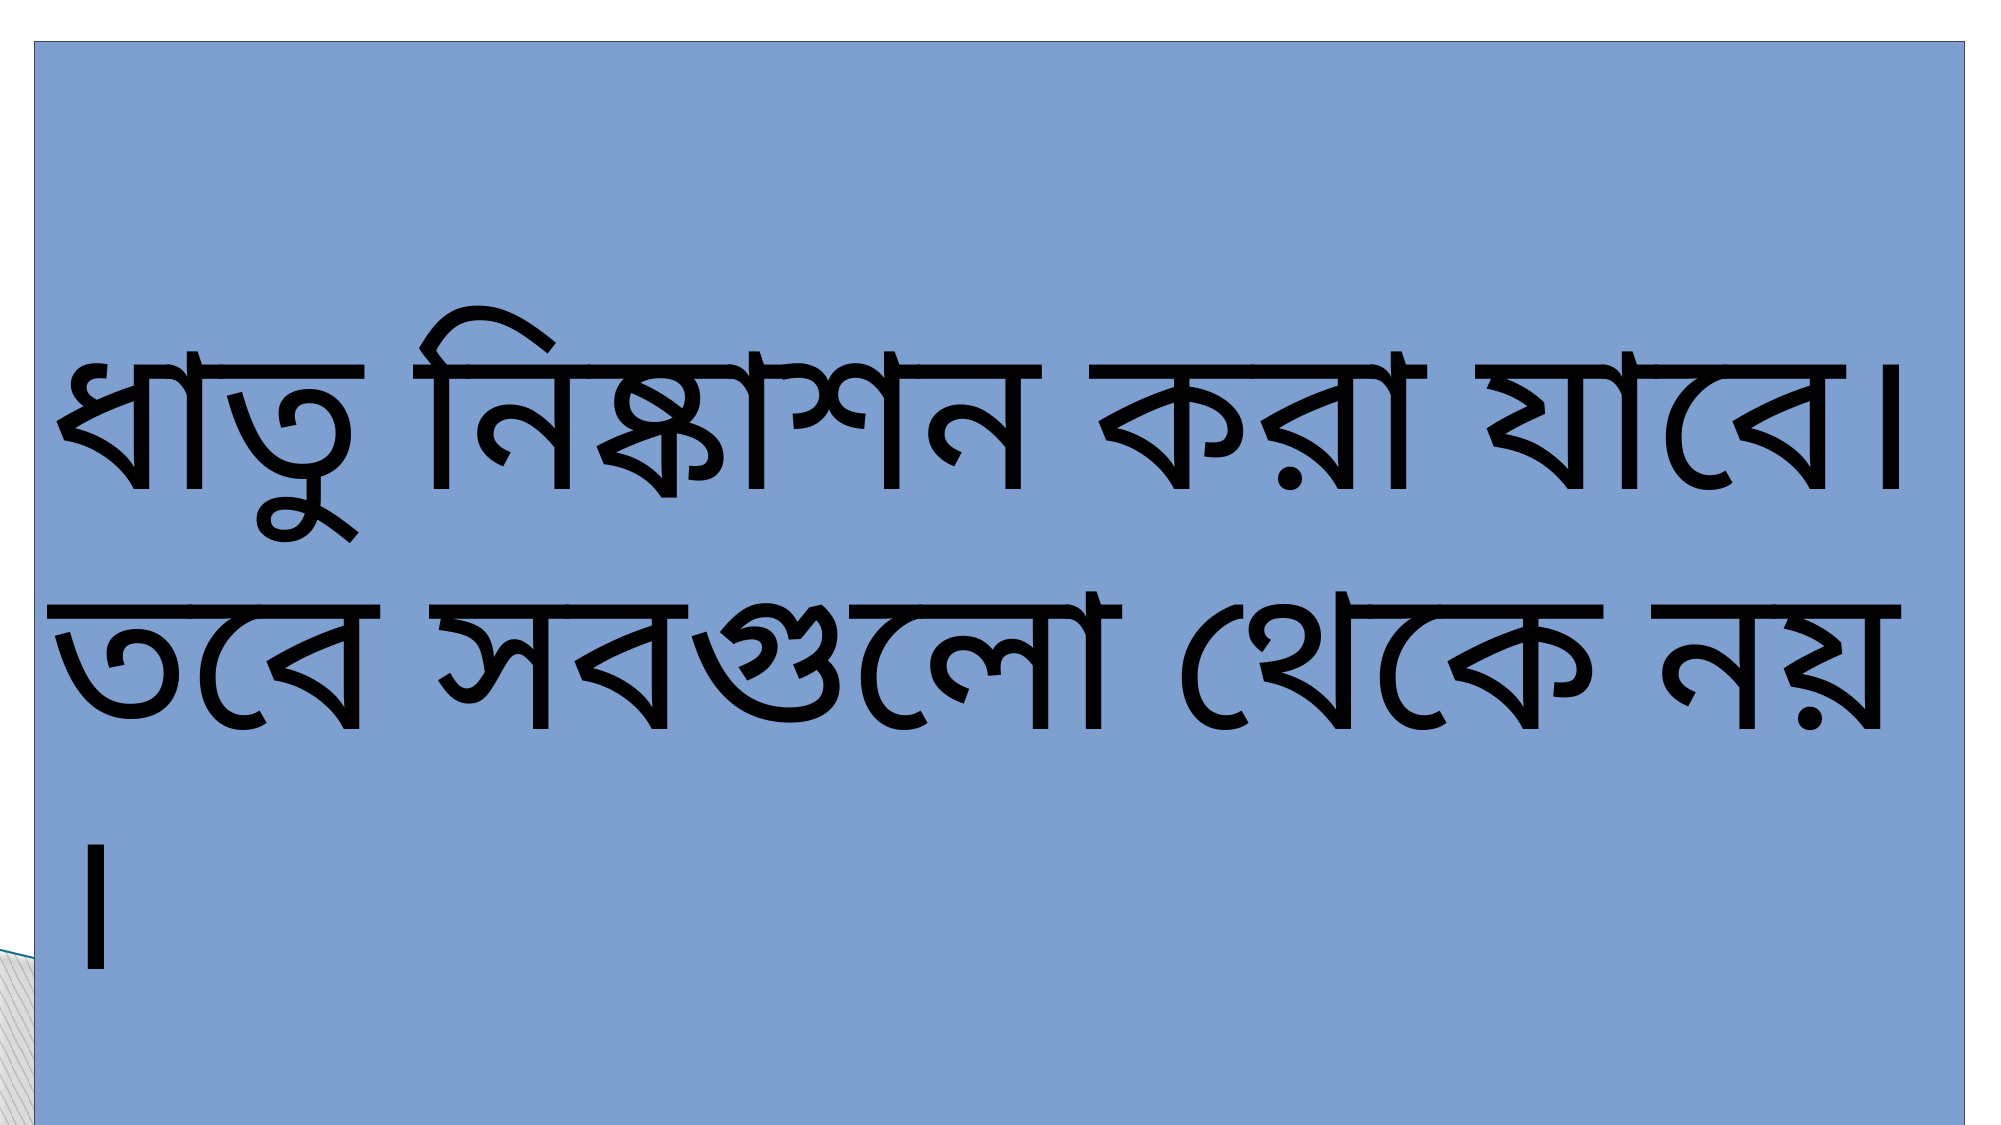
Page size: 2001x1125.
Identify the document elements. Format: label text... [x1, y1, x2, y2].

text_box ধাতু নিষ্কাশন করা যাবে। তবে সবগুলো থেকে নয় । [34, 41, 1965, 1125]
